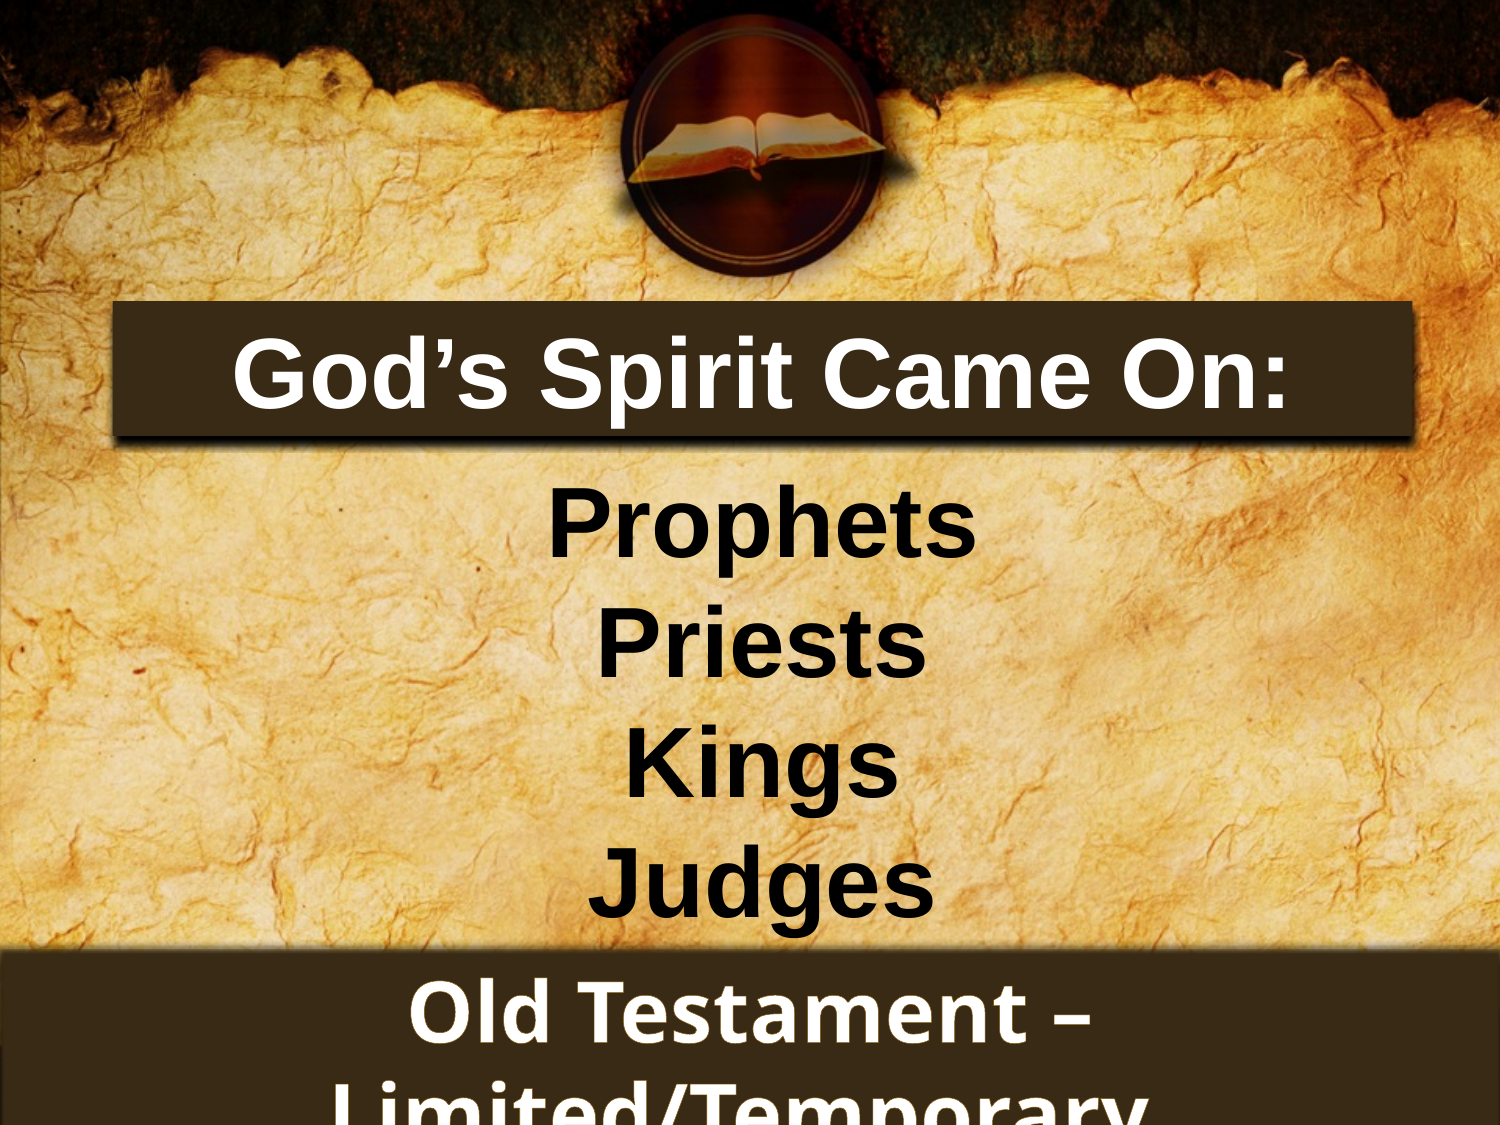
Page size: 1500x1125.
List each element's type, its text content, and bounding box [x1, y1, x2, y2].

text_box Old Testament – Limited/Temporary [5, 955, 1497, 1125]
text_box Prophets Priests Kings Judges [112, 449, 1413, 945]
picture [0, 0, 1500, 952]
text_box God’s Spirit Came On: [112, 301, 1413, 436]
